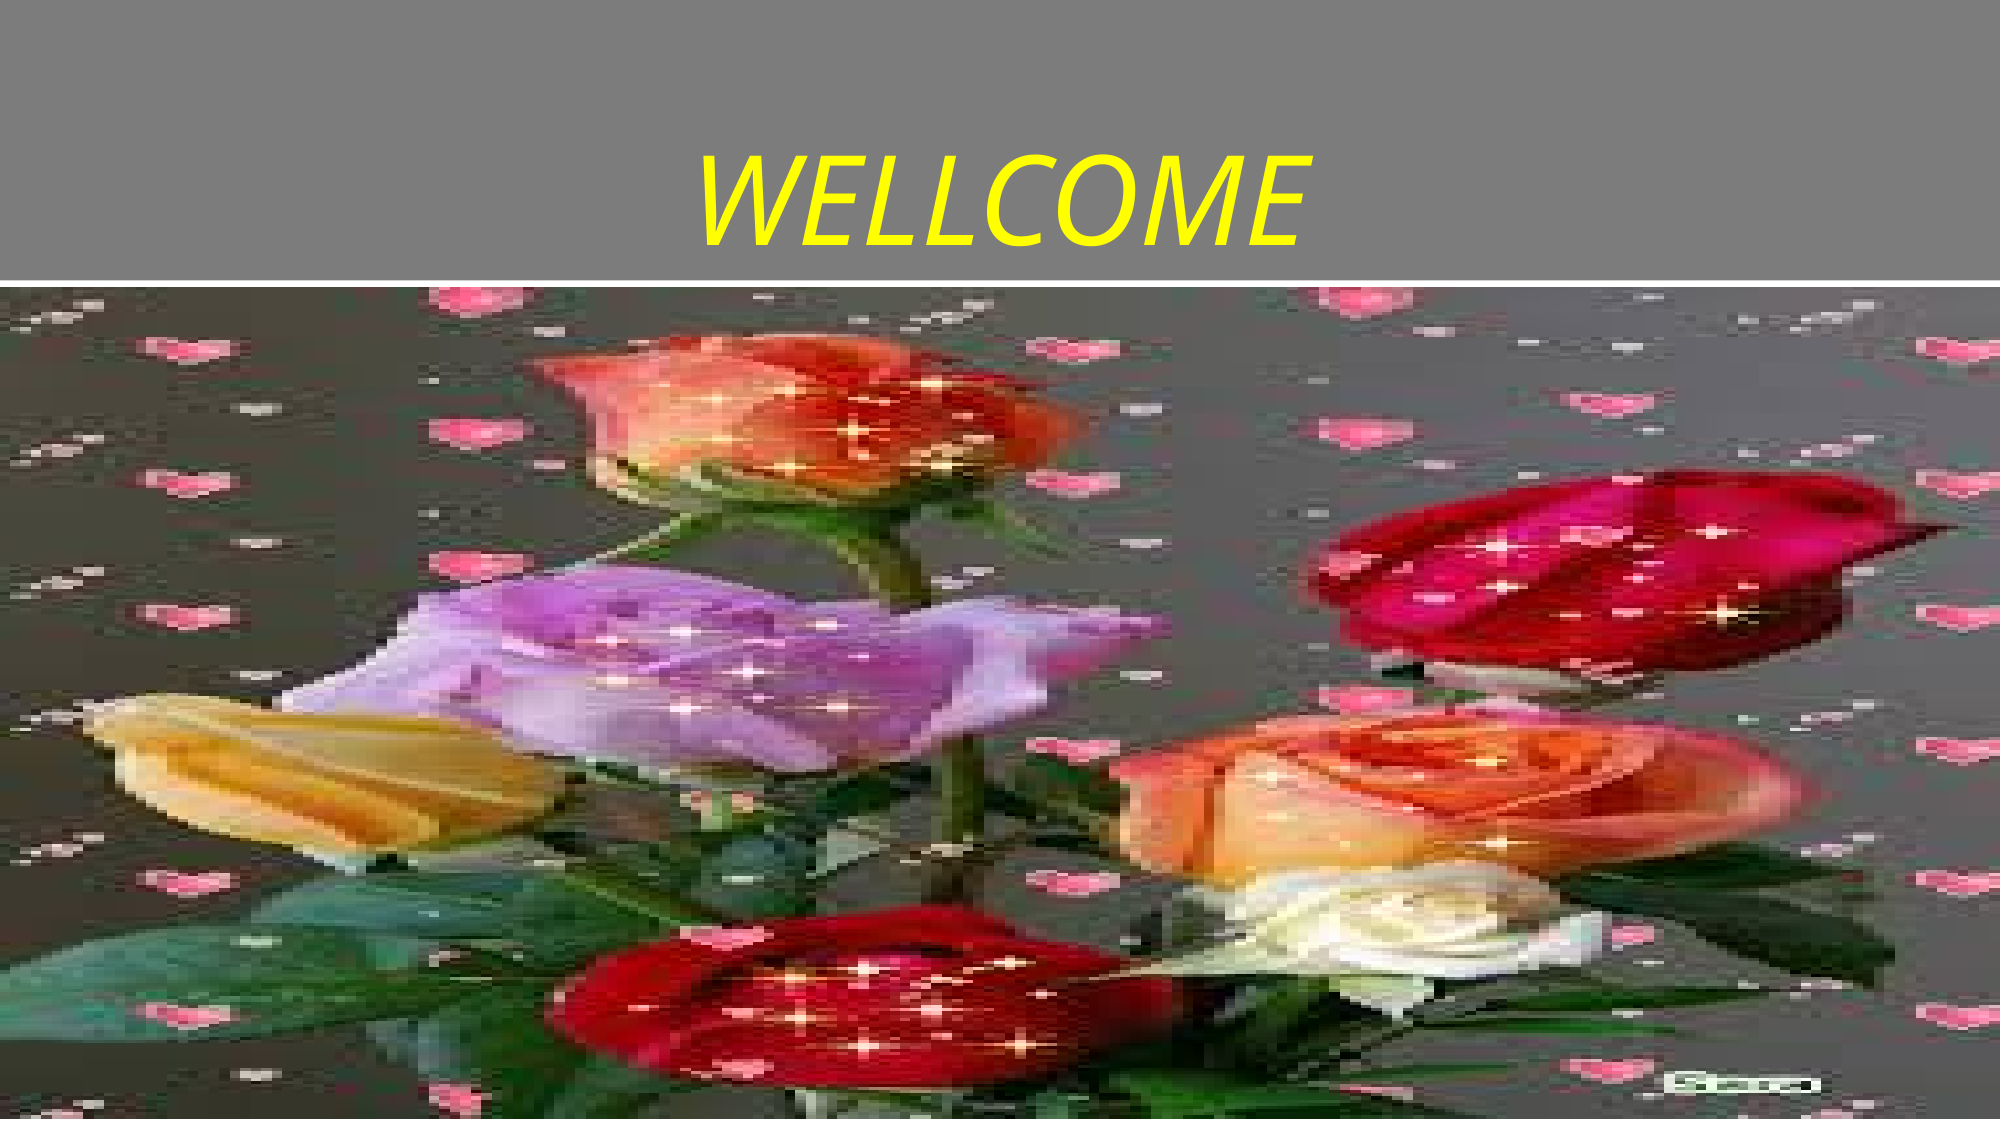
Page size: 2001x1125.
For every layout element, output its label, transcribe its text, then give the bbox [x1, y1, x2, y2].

title WELLCOME [0, 0, 2000, 281]
picture [0, 287, 2000, 1119]
